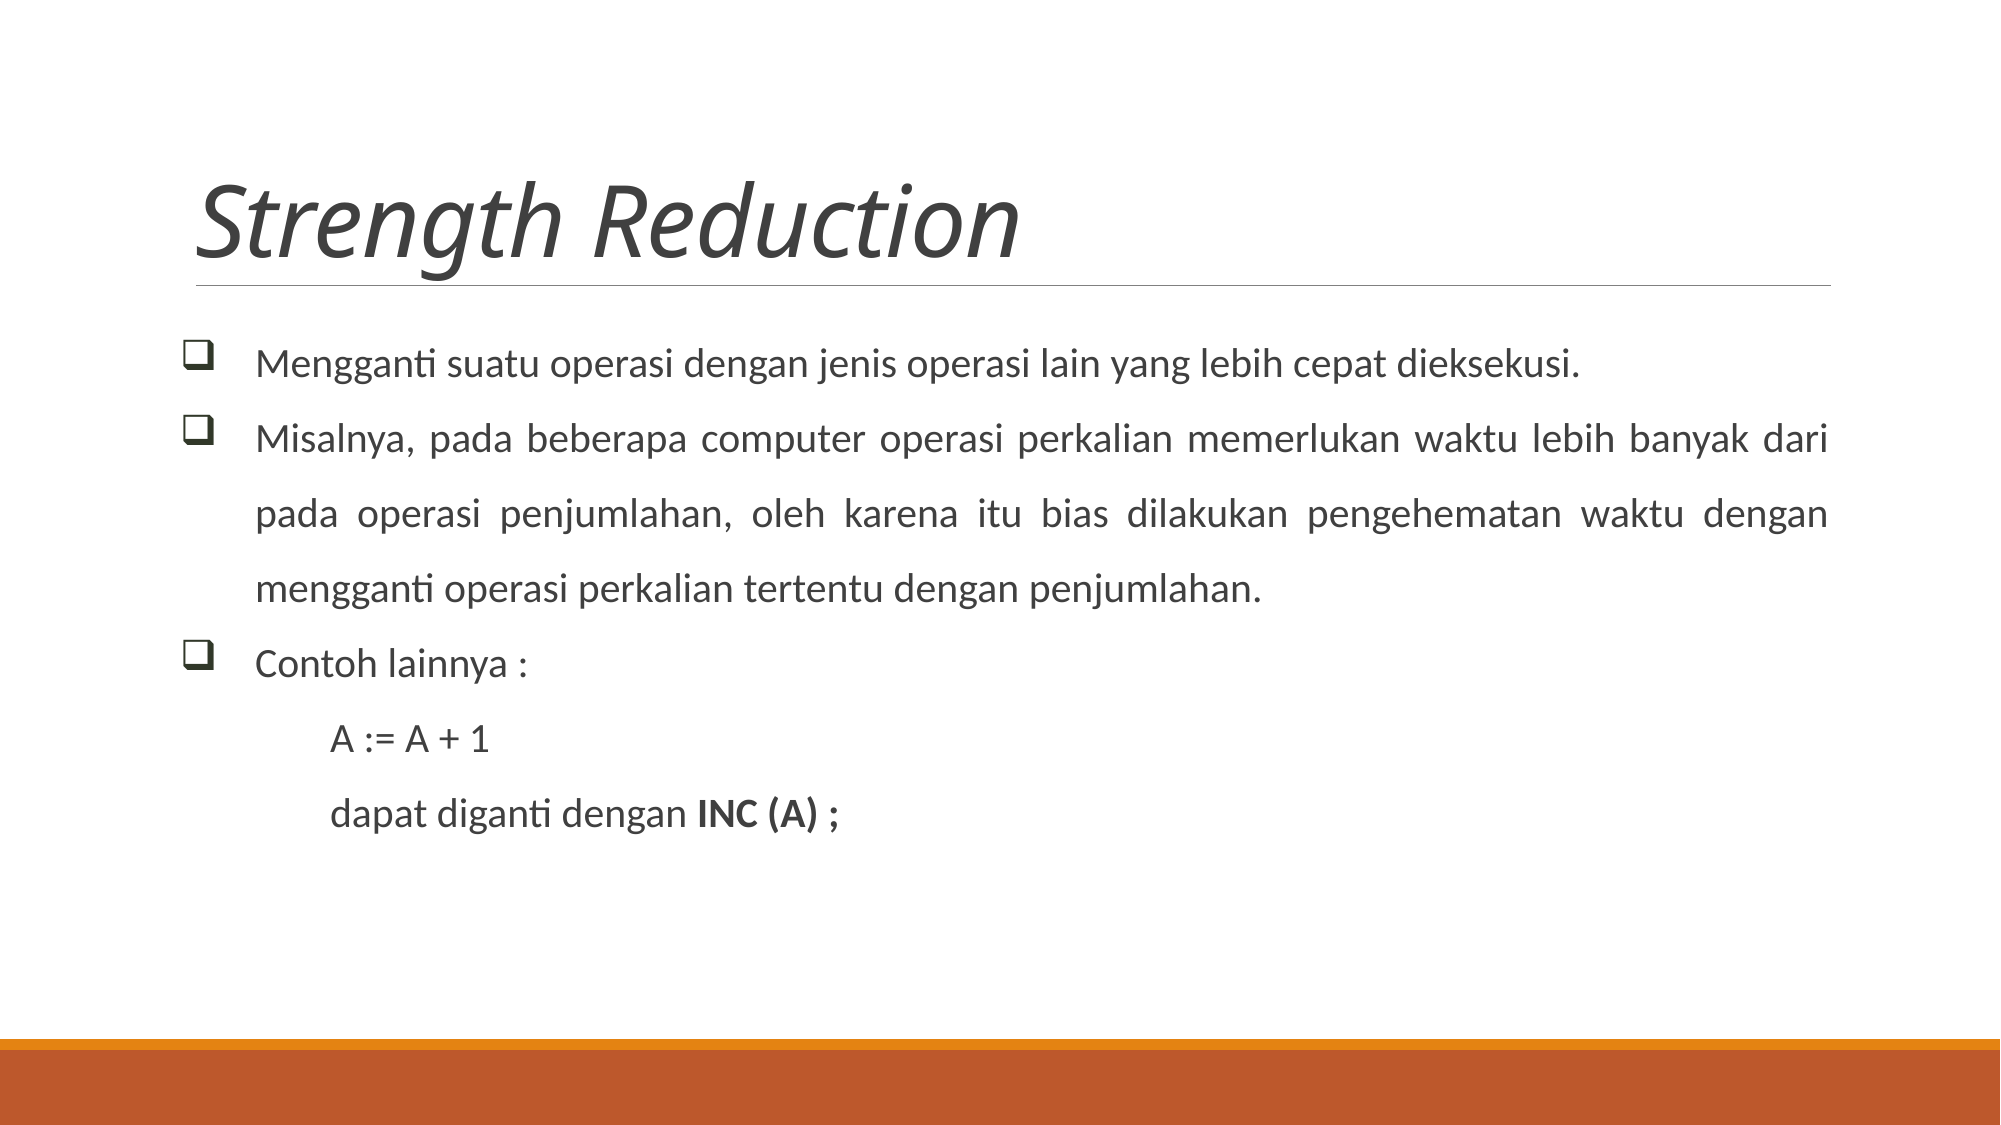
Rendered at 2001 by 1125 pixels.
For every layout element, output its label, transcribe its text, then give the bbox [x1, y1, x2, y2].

list Mengganti suatu operasi dengan jenis operasi lain yang lebih cepat dieksekusi. Misalnya, pada beberapa computer operasi perkalian memerlukan waktu lebih banyak dari pada operasi penjumlahan, oleh karena itu bias dilakukan pengehematan waktu dengan mengganti operasi perkalian tertentu dengan penjumlahan. Contoh lainnya : A := A + 1 dapat diganti dengan INC (A) ; [180, 302, 1830, 963]
title Strength Reduction [180, 47, 1830, 285]
